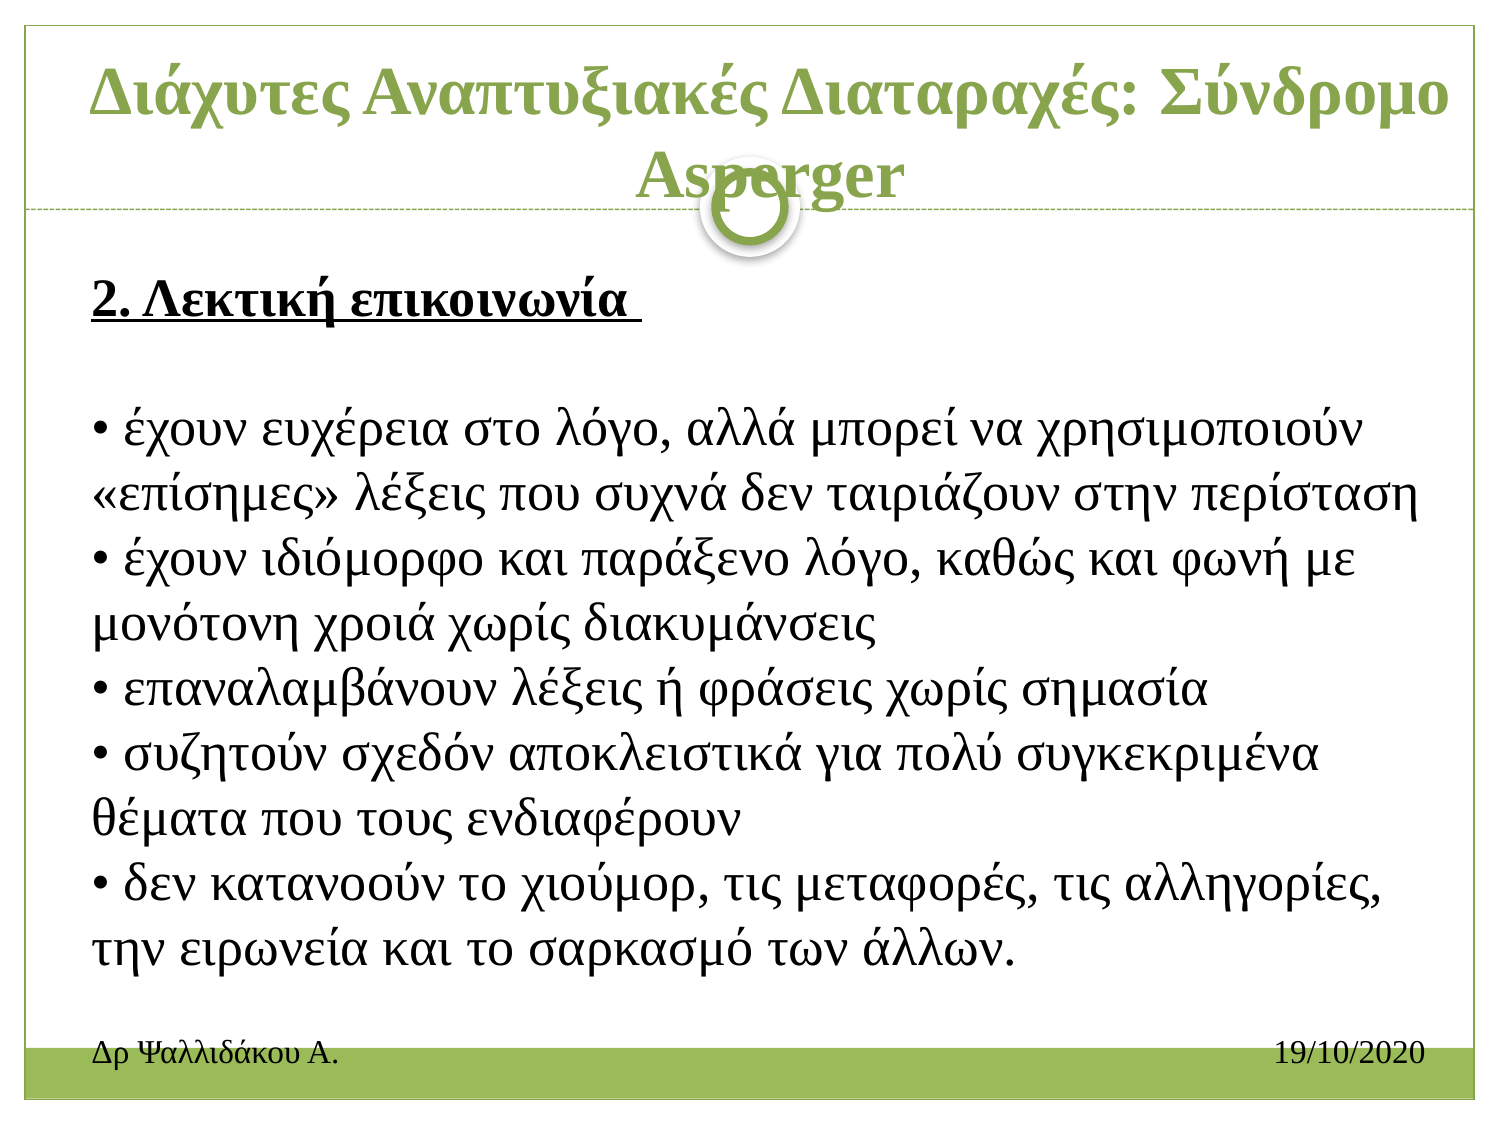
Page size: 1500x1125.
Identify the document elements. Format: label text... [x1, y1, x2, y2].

text_box 2. Λεκτική επικοινωνία • έχουν ευχέρεια στο λόγο, αλλά μπορεί να χρησιμοποιούν «επίσημες» λέξεις που συχνά δεν ταιριάζουν στην περίσταση • έχουν ιδιόμορφο και παράξενο λόγο, καθώς και φωνή με μονότονη χροιά χωρίς διακυμάνσεις • επαναλαμβάνουν λέξεις ή φράσεις χωρίς σημασία • συζητούν σχεδόν αποκλειστικά για πολύ συγκεκριμένα θέματα που τους ενδιαφέρουν • δεν κατανοούν το χιούμορ, τις μεταφορές, τις αλληγορίες, την ειρωνεία και το σαρκασμό των άλλων. [76, 254, 1471, 1125]
title Διάχυτες Αναπτυξιακές Διαταραχές: Σύνδρομο Asperger [41, 30, 1500, 219]
text_box Δρ Ψαλλιδάκου Α. 19/10/2020 [76, 1023, 1447, 1078]
